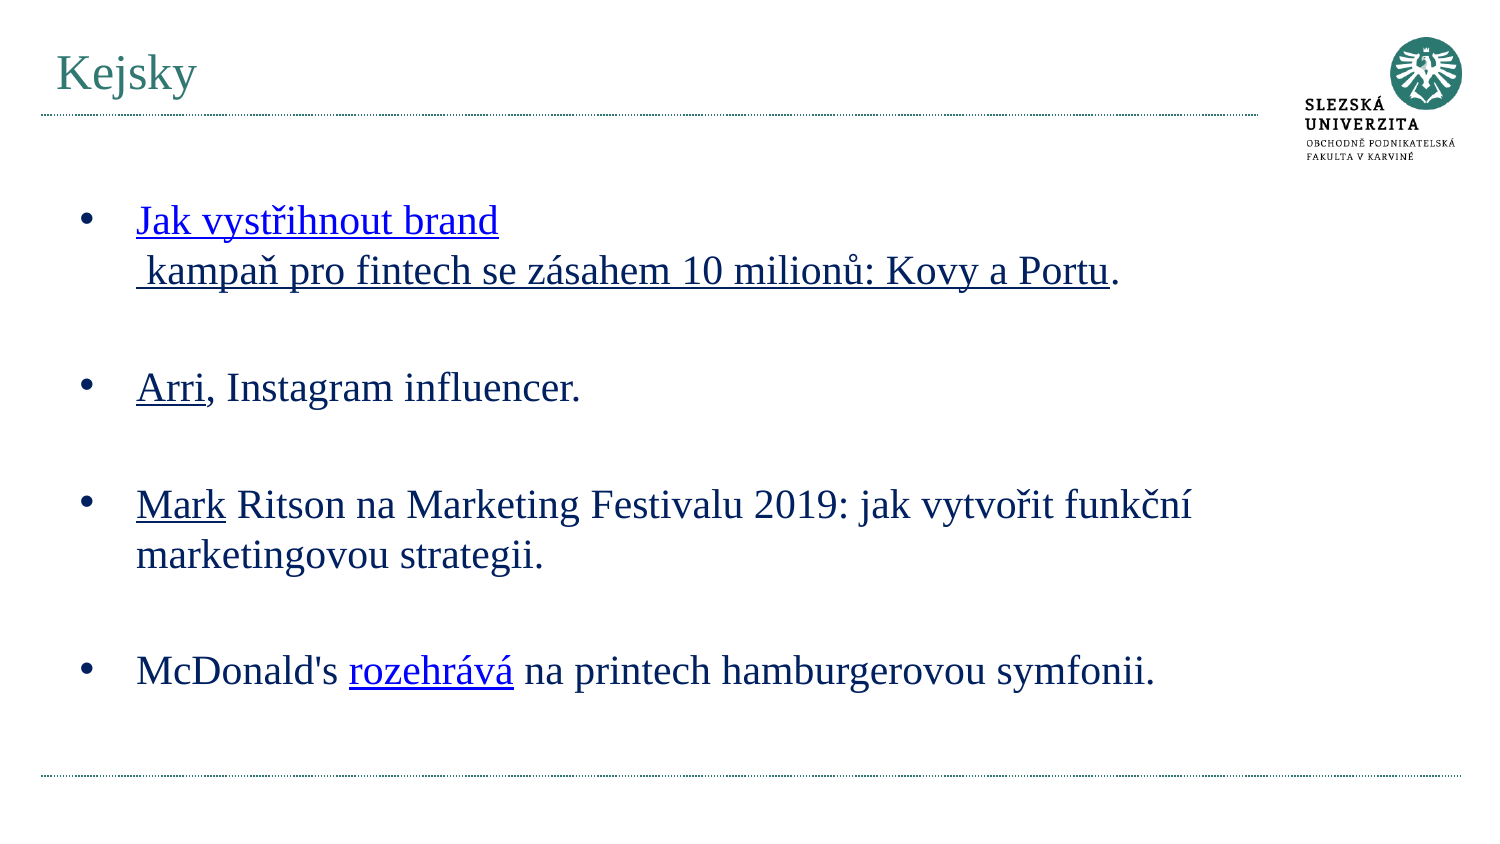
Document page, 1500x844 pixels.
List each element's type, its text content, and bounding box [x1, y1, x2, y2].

picture [1305, 37, 1462, 160]
text_box Jak vystřihnout brand kampaň pro fintech se zásahem 10 milionů: Kovy a Portu. Arri, Instagram influencer. Mark Ritson na Marketing Festivalu 2019: jak vytvořit funkční marketingovou strategii. McDonald's rozehrává na printech hamburgerovou symfonii. [64, 185, 1424, 682]
title Kejsky [41, 32, 786, 116]
